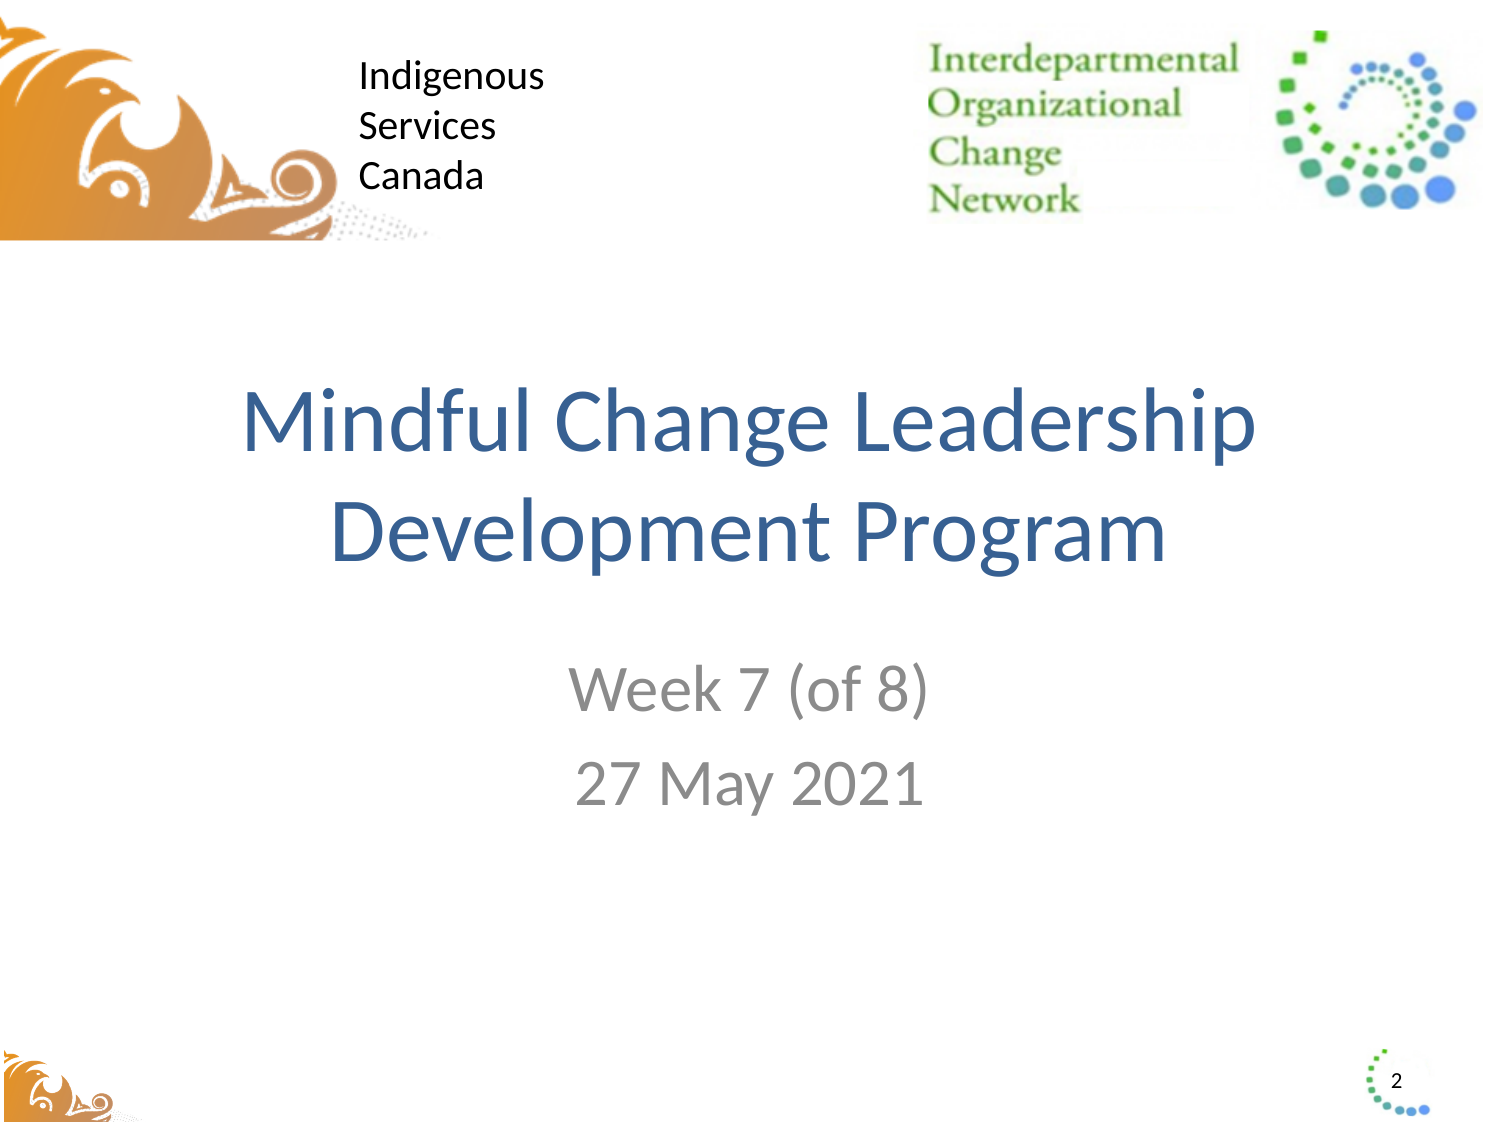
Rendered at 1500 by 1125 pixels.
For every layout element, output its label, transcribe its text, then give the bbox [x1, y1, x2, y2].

picture [1363, 1047, 1435, 1117]
picture [0, 0, 447, 247]
picture [913, 23, 1483, 224]
picture [4, 1044, 148, 1124]
subtitle Week 7 (of 8) 27 May 2021 [225, 637, 1275, 925]
title Mindful Change Leadership Development Program [112, 349, 1388, 591]
